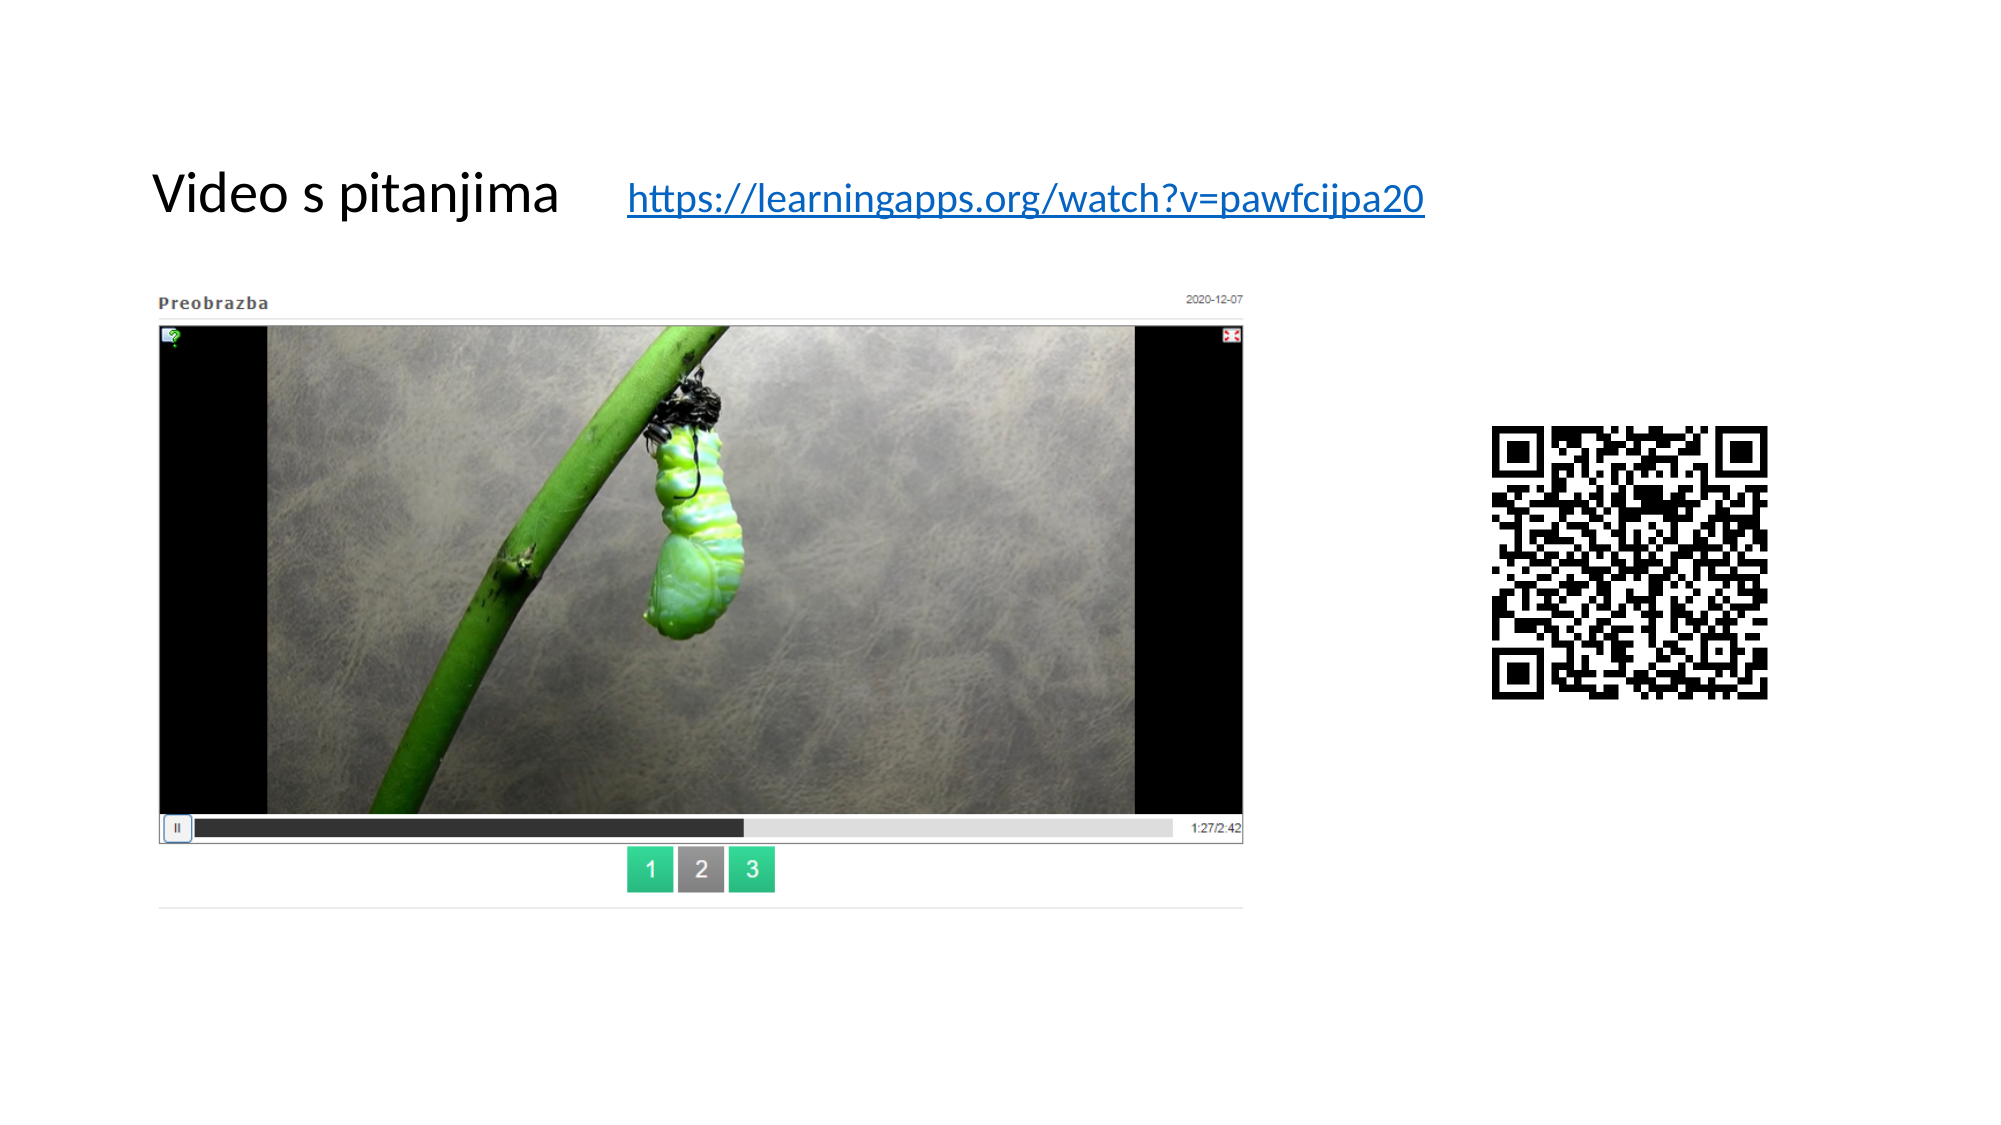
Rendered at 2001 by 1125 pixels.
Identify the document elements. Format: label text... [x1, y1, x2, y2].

picture [1477, 411, 1782, 714]
picture [137, 293, 1263, 912]
list Video s pitanjima https://learningapps.org/watch?v=pawfcijpa20 [137, 154, 1863, 1014]
